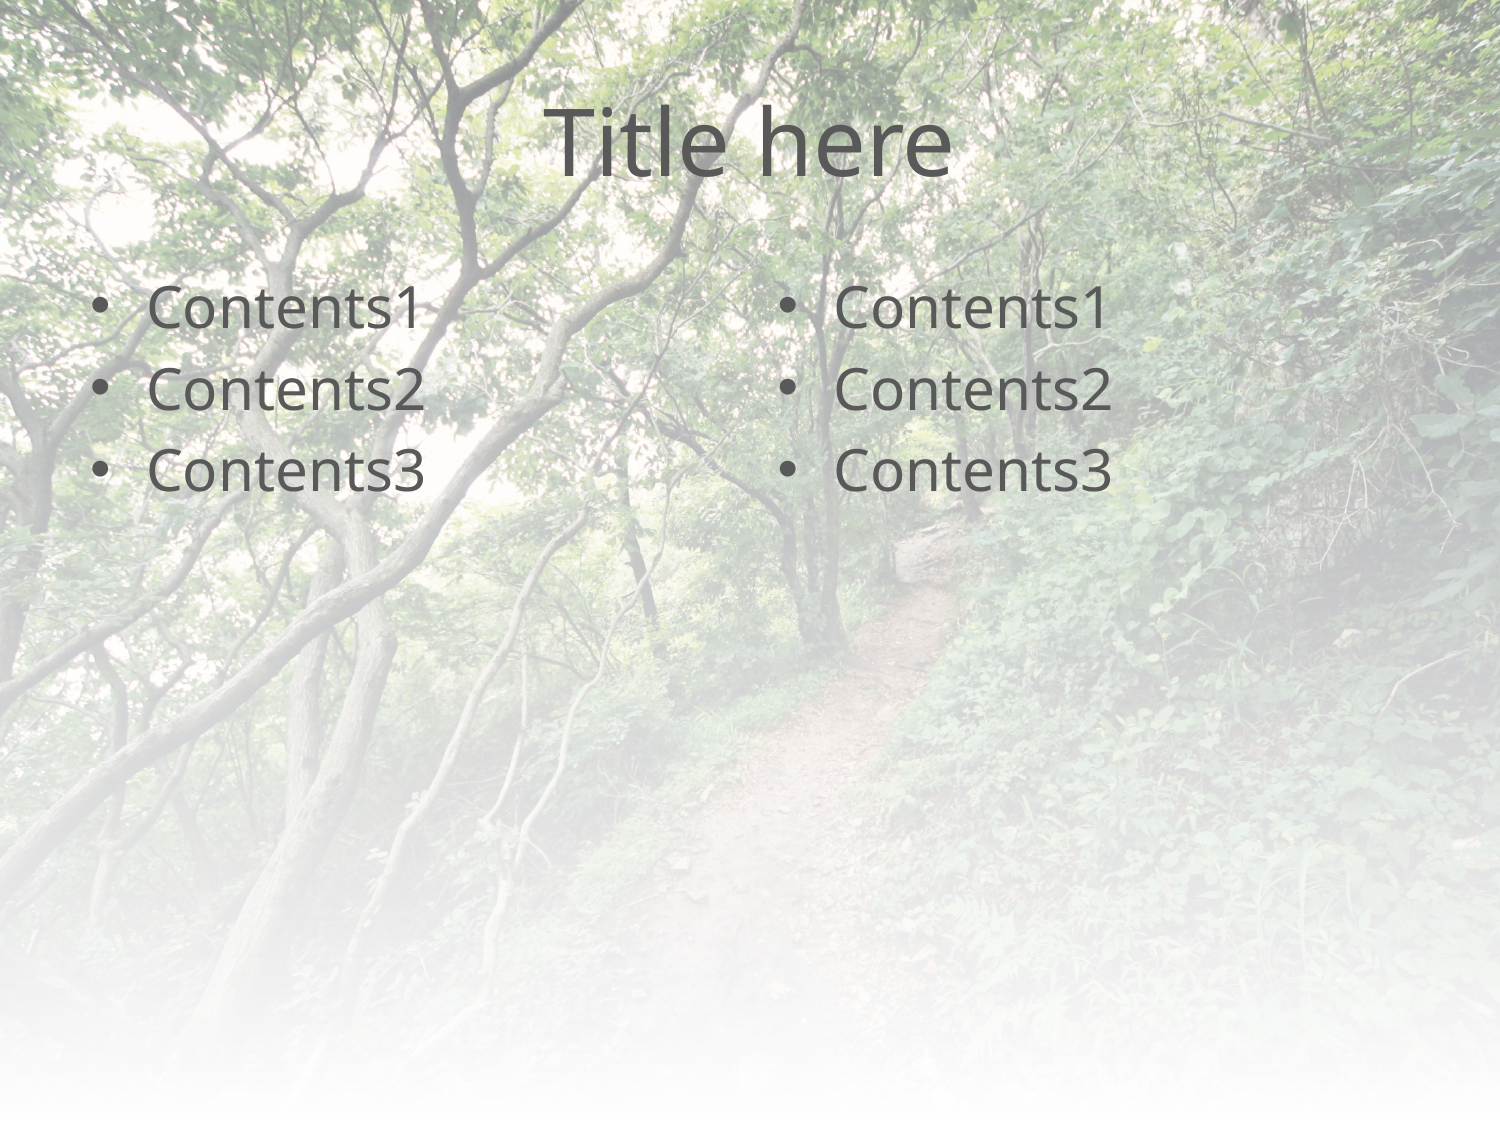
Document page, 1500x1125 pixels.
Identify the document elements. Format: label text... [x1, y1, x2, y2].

text_box [0, 0, 1500, 1125]
list Contents1 Contents2 Contents3 [762, 262, 1425, 1005]
title Title here [75, 45, 1425, 233]
list Contents1 Contents2 Contents3 [75, 262, 738, 1005]
